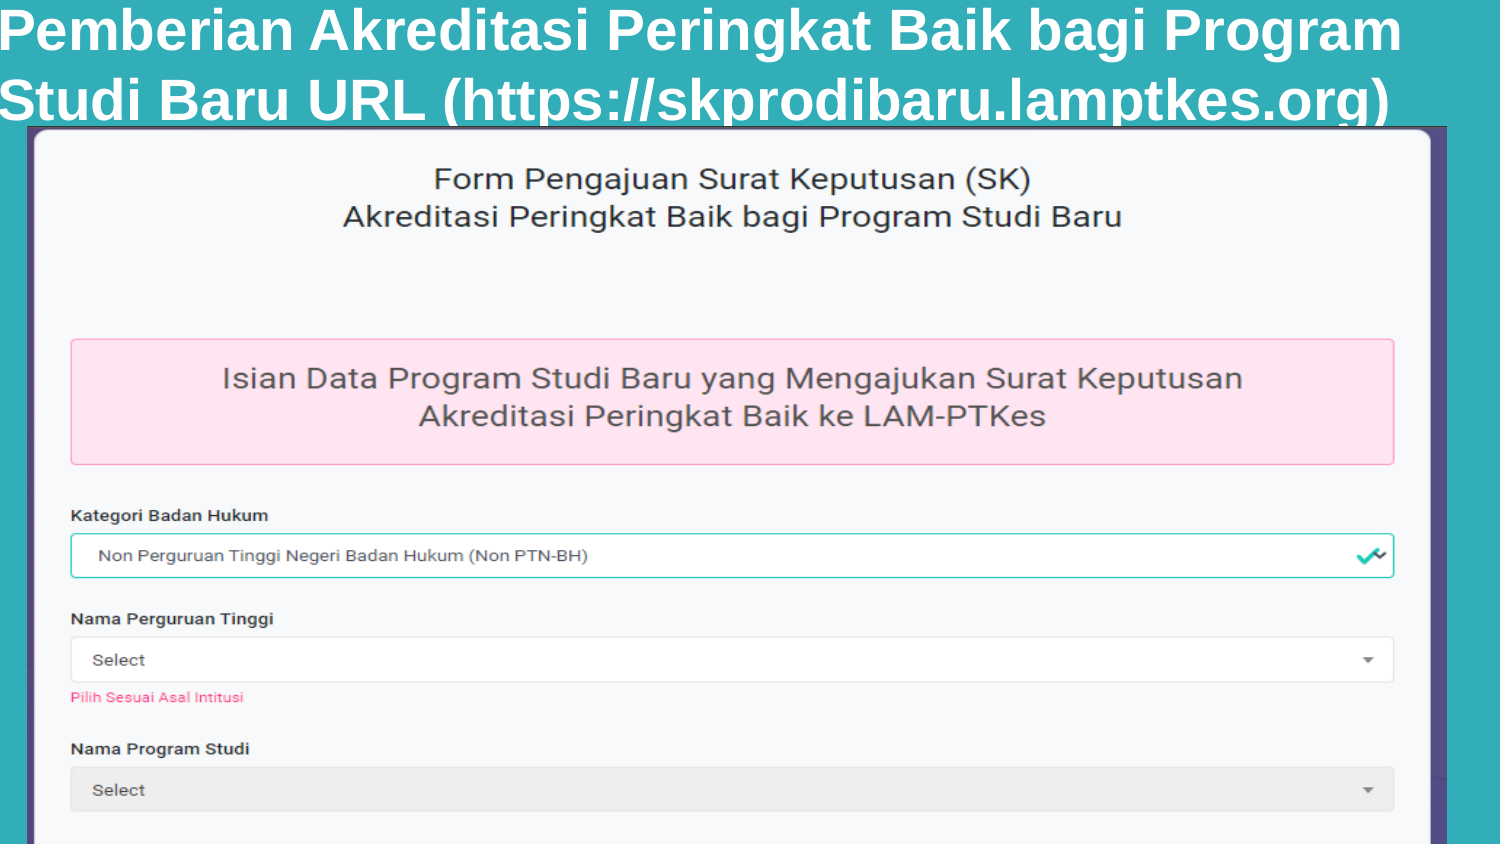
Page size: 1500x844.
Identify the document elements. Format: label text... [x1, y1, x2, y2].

text_box Pemberian Akreditasi Peringkat Baik bagi Program Studi Baru URL (https://skprodibaru.lamptkes.org) [0, 0, 1500, 151]
picture [26, 126, 1448, 844]
